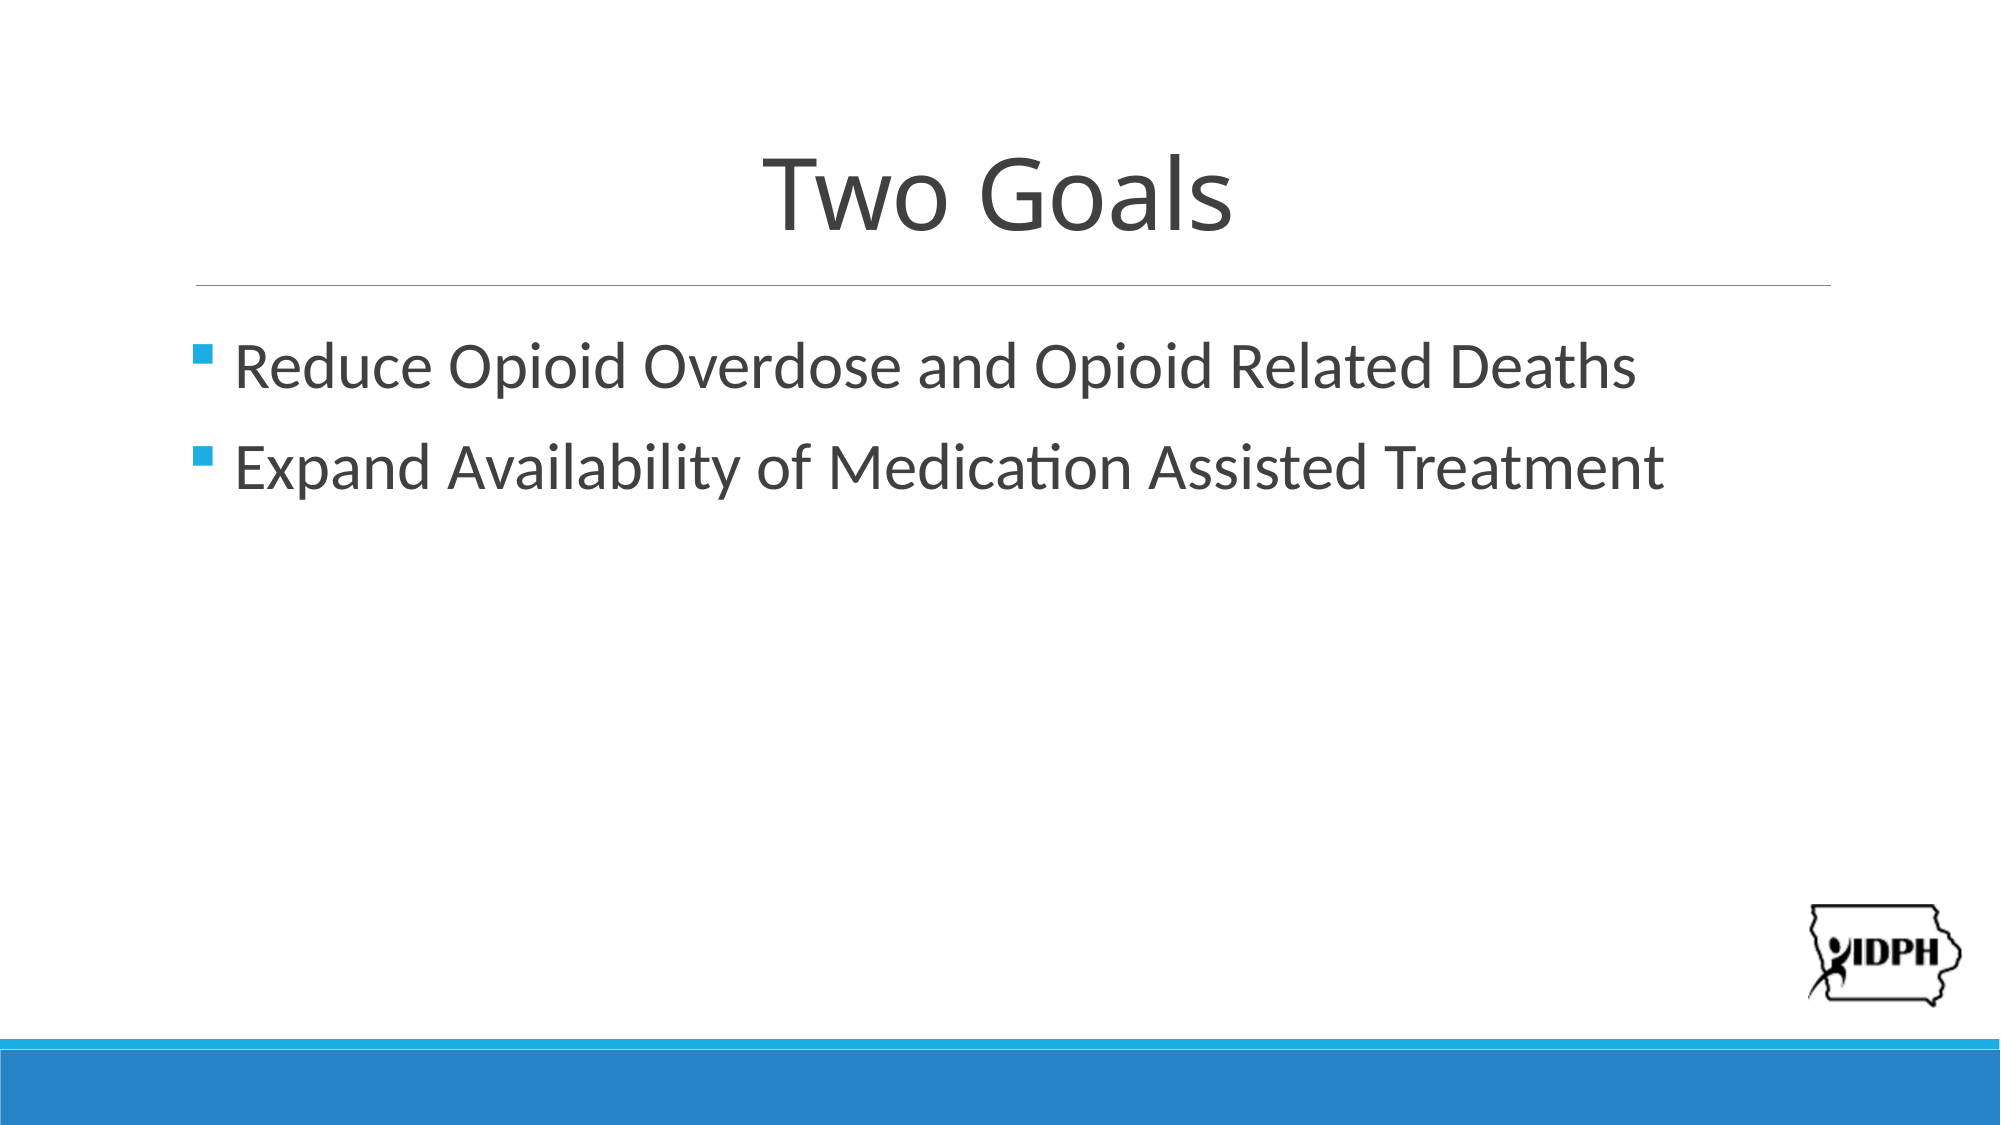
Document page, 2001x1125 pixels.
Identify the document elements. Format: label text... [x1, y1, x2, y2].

picture [1807, 903, 1963, 1008]
title Two Goals [189, 82, 1809, 259]
list Reduce Opioid Overdose and Opioid Related Deaths Expand Availability of Medication Assisted Treatment [178, 323, 1839, 956]
